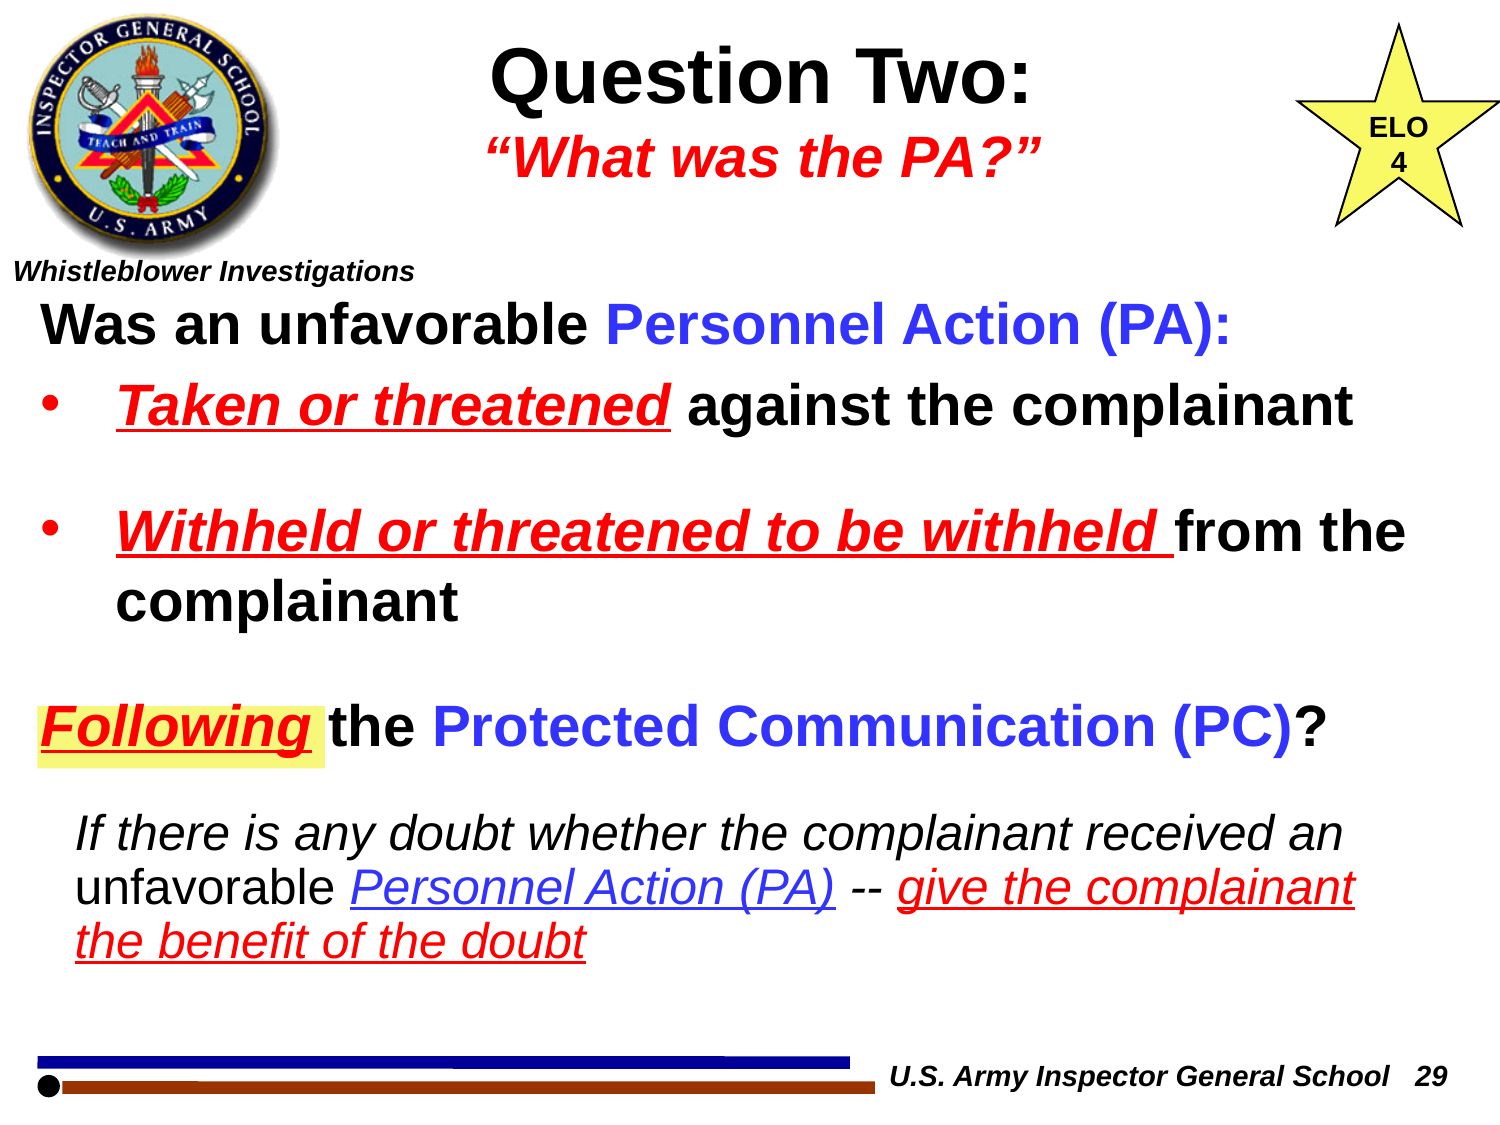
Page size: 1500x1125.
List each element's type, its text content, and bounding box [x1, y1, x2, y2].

text_box [37, 1074, 60, 1098]
text_box Was an unfavorable Personnel Action (PA): Taken or threatened against the complainant Withheld or threatened to be withheld from the complainant Following the Protected Communication (PC)? [25, 278, 1475, 929]
picture [24, 205, 284, 262]
text_box If there is any doubt whether the complainant received an unfavorable Personnel Action (PA) -- give the complainant the benefit of the doubt [59, 799, 1432, 977]
footer U.S. Army Inspector General School 29 [843, 1049, 1494, 1125]
picture [24, 12, 284, 16]
title Question Two: “What was the PA?” [24, 16, 1500, 205]
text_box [1297, 24, 1500, 226]
